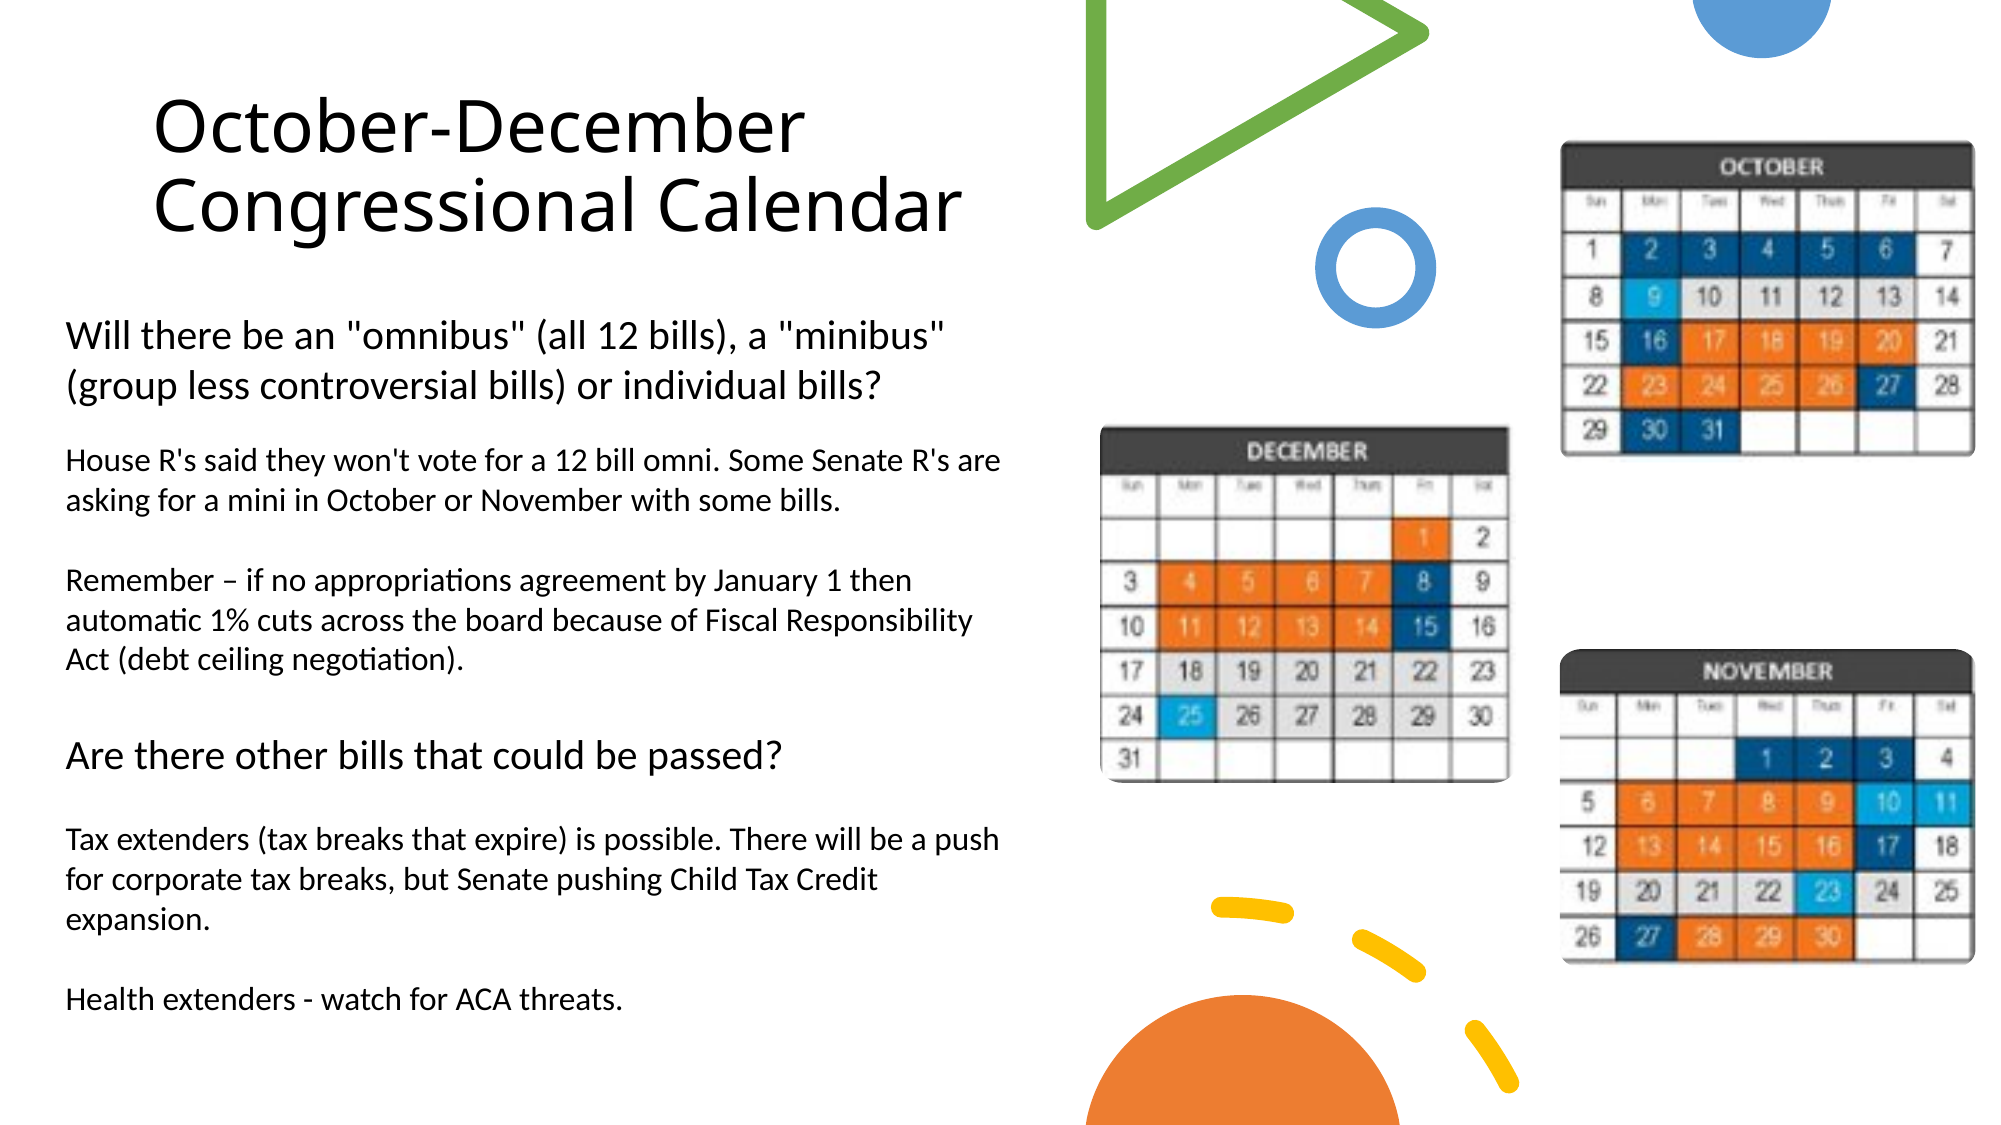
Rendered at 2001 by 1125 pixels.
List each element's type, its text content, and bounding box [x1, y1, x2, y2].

title October-December Congressional Calendar [137, 59, 1023, 243]
text_box Will there be an "omnibus" (all 12 bills), a "minibus" (group less controversial bills) or individual bills? House R's said they won't vote for a 12 bill omni. Some Senate R's are asking for a mini in October or November with some bills. Remember – if no appropriations agreement by January 1 then automatic 1% cuts across the board because of Fiscal Responsibility Act (debt ceiling negotiation). Are there other bills that could be passed? Tax extenders (tax breaks that expire) is possible. There will be a push for corporate tax breaks, but Senate pushing Child Tax Credit expansion. Health extenders - watch for ACA threats. [50, 243, 1023, 981]
text_box [1691, 0, 1832, 60]
picture [1100, 417, 1516, 783]
text_box [1084, 993, 1401, 1125]
text_box [1220, 906, 1524, 1125]
picture [1559, 648, 1976, 968]
text_box [0, 0, 2000, 1125]
picture [1559, 136, 1976, 463]
text_box [1085, 0, 1430, 231]
text_box [1324, 216, 1427, 319]
